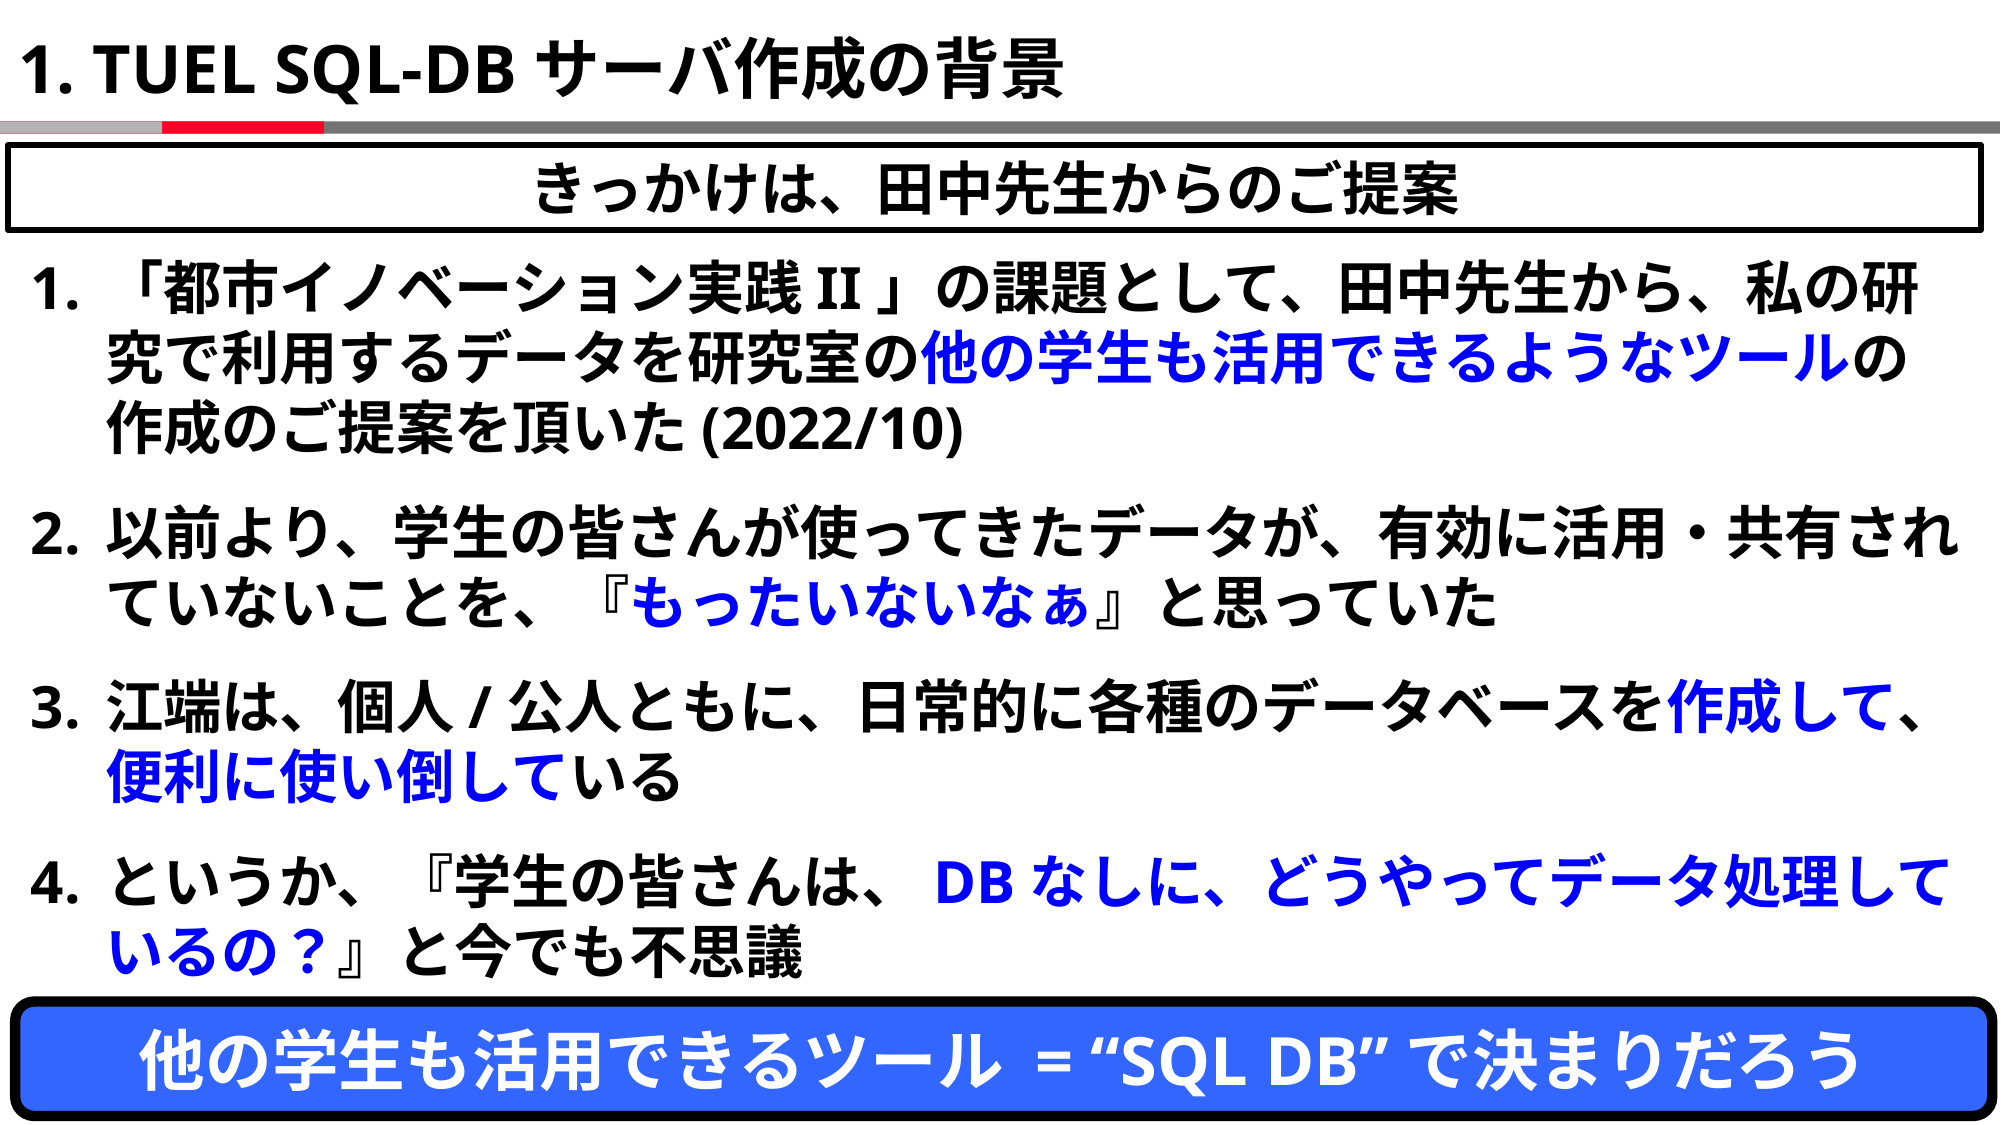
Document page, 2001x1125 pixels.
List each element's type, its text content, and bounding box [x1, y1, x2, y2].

text_box きっかけは、田中先生からのご提案 [7, 145, 1981, 230]
title 1. TUEL SQL-DBサーバ作成の背景 [3, 19, 1109, 115]
text_box 「都市イノベーション実践II」の課題として、田中先生から、私の研究で利用するデータを研究室の他の学生も活用できるようなツールの作成のご提案を頂いた(2022/10) 以前より、学生の皆さんが使ってきたデータが、有効に活用・共有されていないことを、『もったいないなぁ』と思っていた 江端は、個人/公人ともに、日常的に各種のデータベースを作成して、便利に使い倒している というか、『学生の皆さんは、DBなしに、どうやってデータ処理しているの？』と今でも不思議 [15, 243, 1981, 814]
text_box 他の学生も活用できるツール = “SQL DB”で決まりだろう [13, 999, 1995, 1119]
